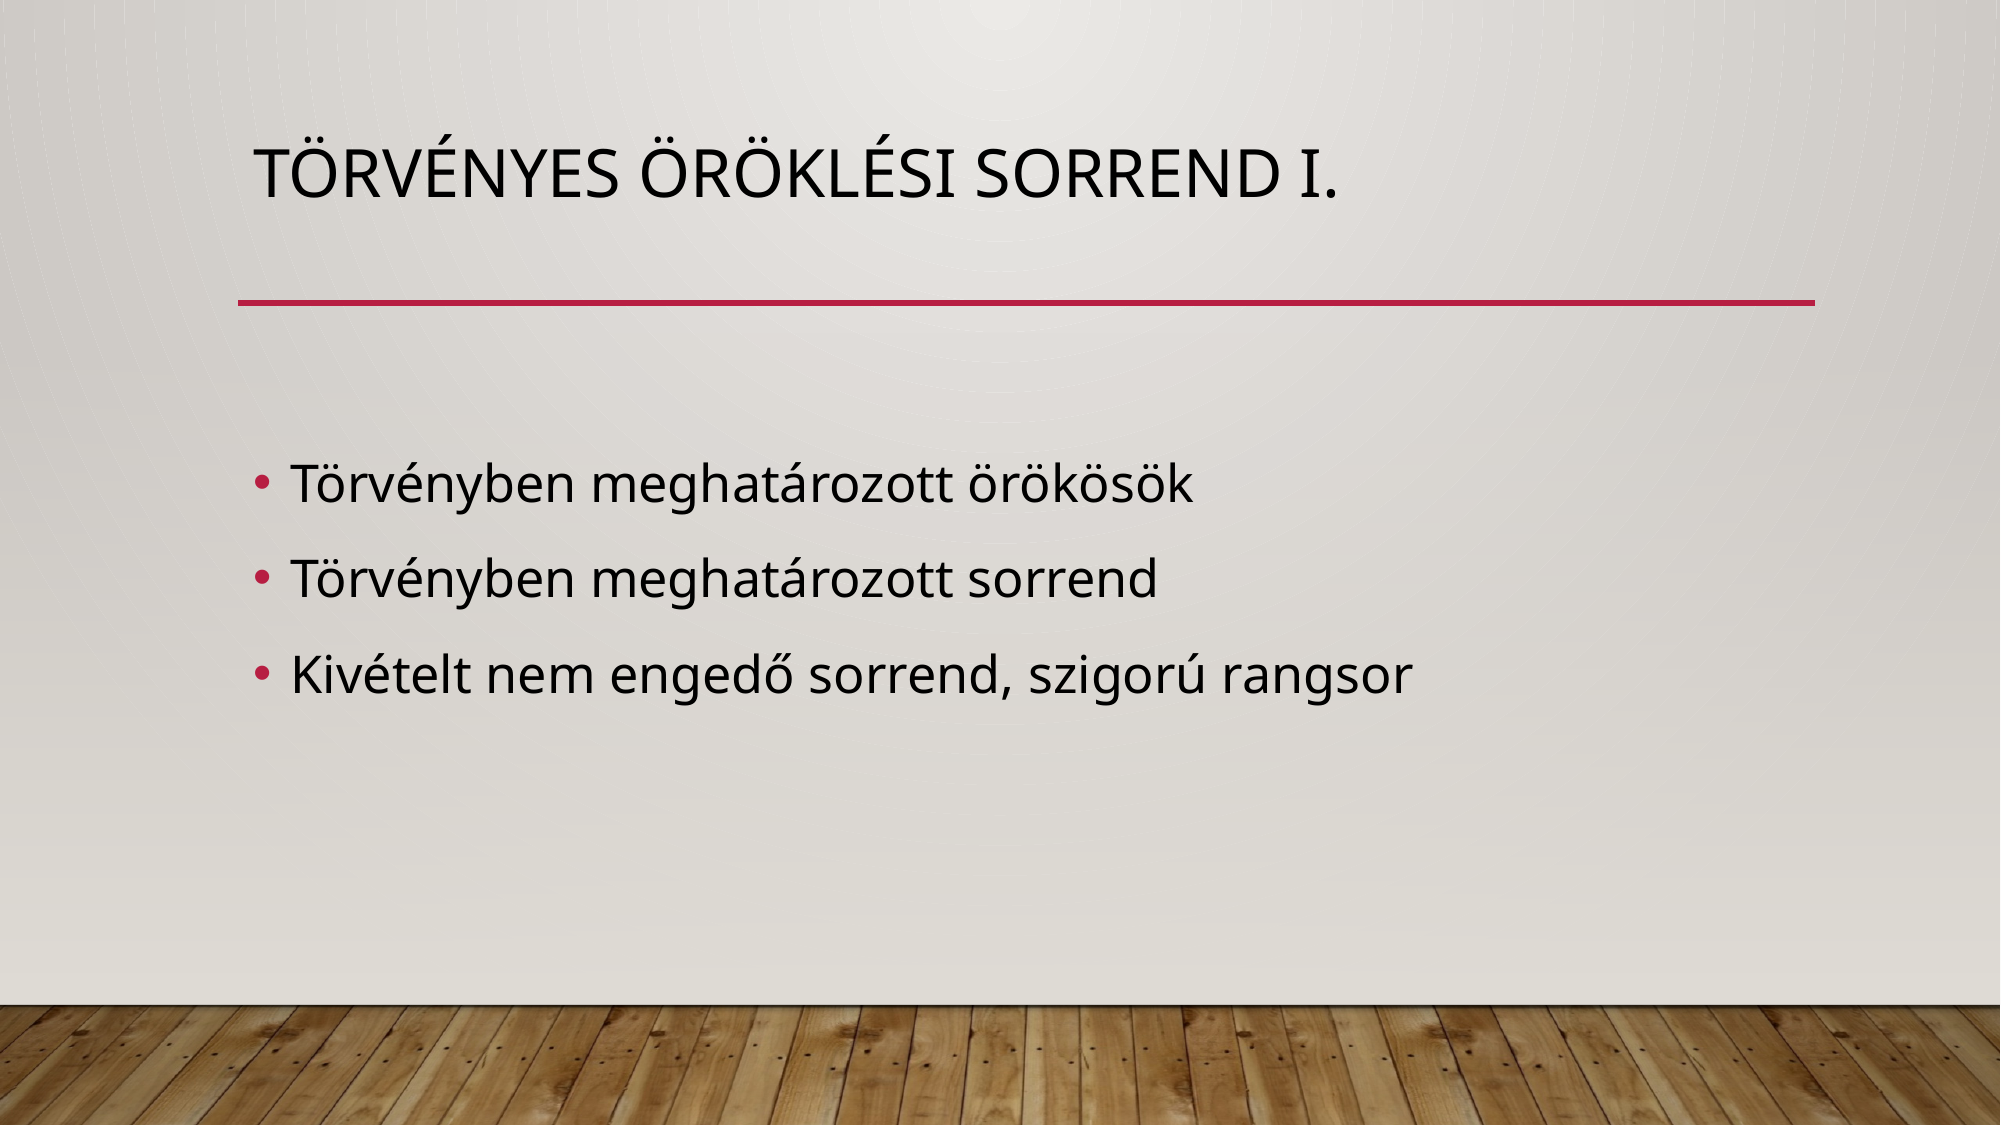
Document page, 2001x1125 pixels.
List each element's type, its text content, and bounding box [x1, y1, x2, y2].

picture [0, 1005, 2000, 1125]
list Törvényben meghatározott örökösök Törvényben meghatározott sorrend Kivételt nem engedő sorrend, szigorú rangsor [238, 430, 1814, 997]
title Törvényes öröklési sorrend I. [238, 131, 1814, 305]
